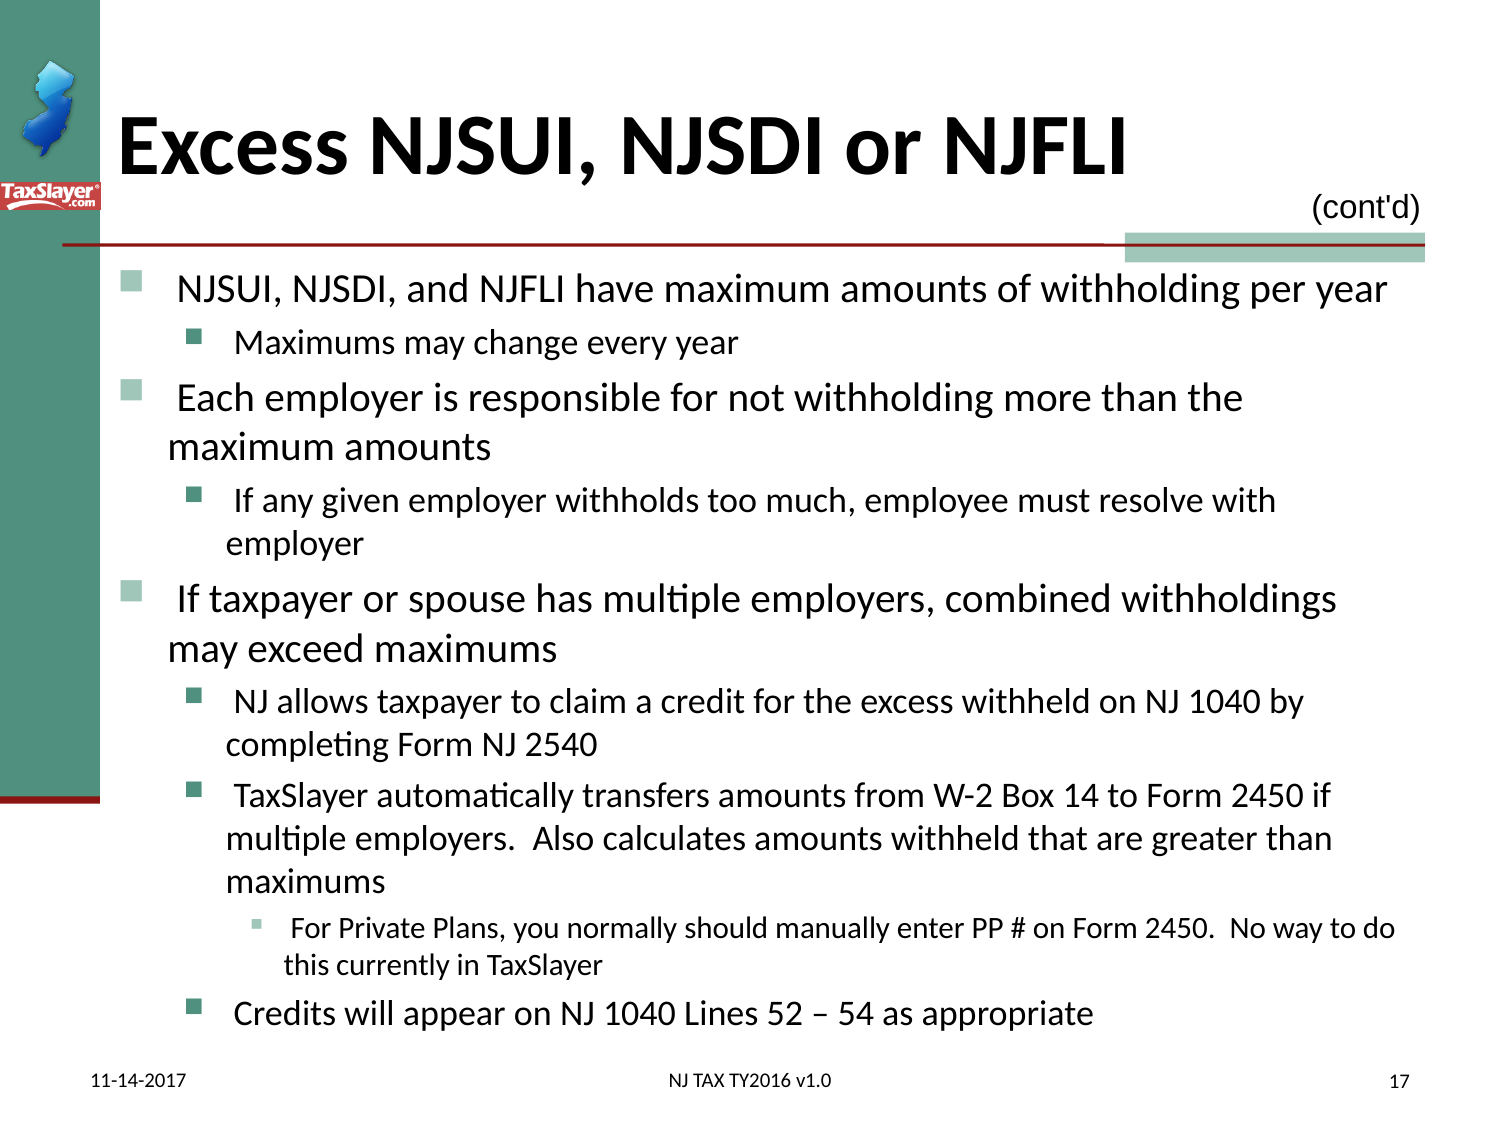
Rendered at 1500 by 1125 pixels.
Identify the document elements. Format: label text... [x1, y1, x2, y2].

slide_number 17 [1112, 1049, 1426, 1101]
picture [0, 58, 101, 160]
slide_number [74, 1049, 401, 1100]
list NJSUI, NJSDI, and NJFLI have maximum amounts of withholding per year Maximums may change every year Each employer is responsible for not withholding more than the maximum amounts If any given employer withholds too much, employee must resolve with employer If taxpayer or spouse has multiple employers, combined withholdings may exceed maximums NJ allows taxpayer to claim a credit for the excess withheld on NJ 1040 by completing Form NJ 2540 TaxSlayer automatically transfers amounts from W-2 Box 14 to Form 2450 if multiple employers. Also calculates amounts withheld that are greater than maximums For Private Plans, you normally should manually enter PP # on Form 2450. No way to do this currently in TaxSlayer Credits will appear on NJ 1040 Lines 52 – 54 as appropriate [102, 253, 1425, 1068]
title Excess NJSUI, NJSDI or NJFLI [102, 45, 1425, 234]
picture [0, 182, 101, 210]
text_box (cont'd) [1296, 177, 1436, 233]
footer NJ TAX TY2016 v1.0 [496, 1050, 1004, 1100]
